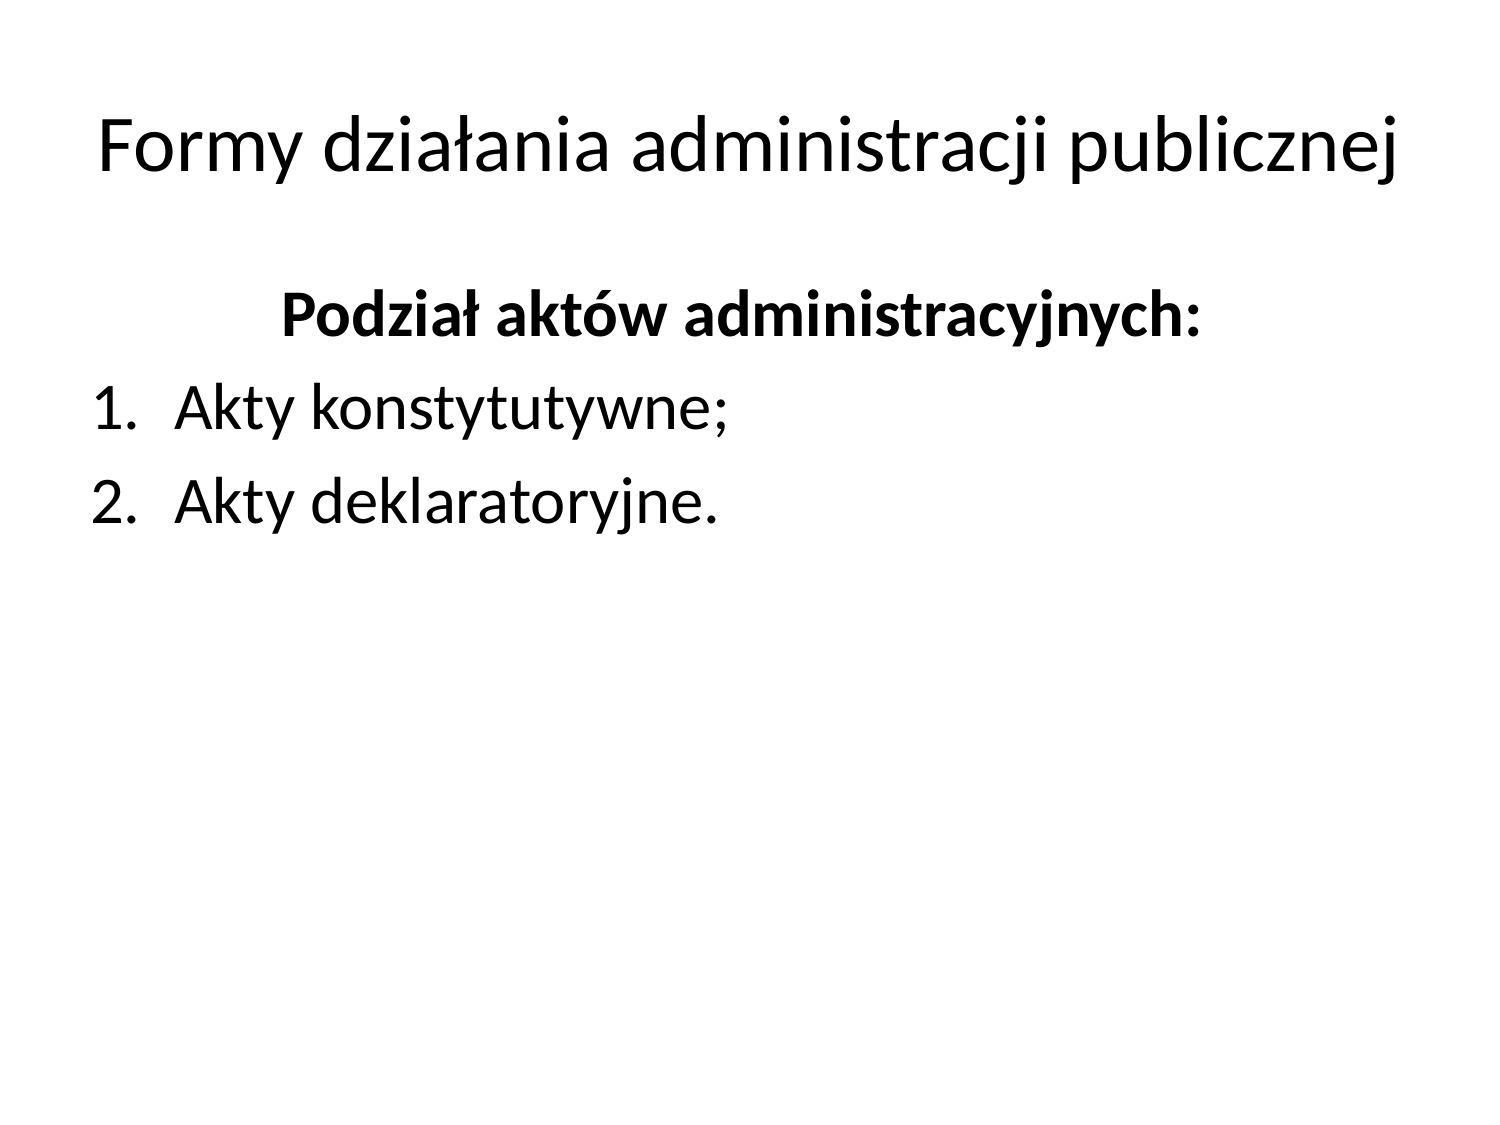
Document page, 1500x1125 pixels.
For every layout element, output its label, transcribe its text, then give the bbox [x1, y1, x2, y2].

list Podział aktów administracyjnych: Akty konstytutywne; Akty deklaratoryjne. [75, 262, 1425, 1005]
title Formy działania administracji publicznej [75, 45, 1425, 233]
